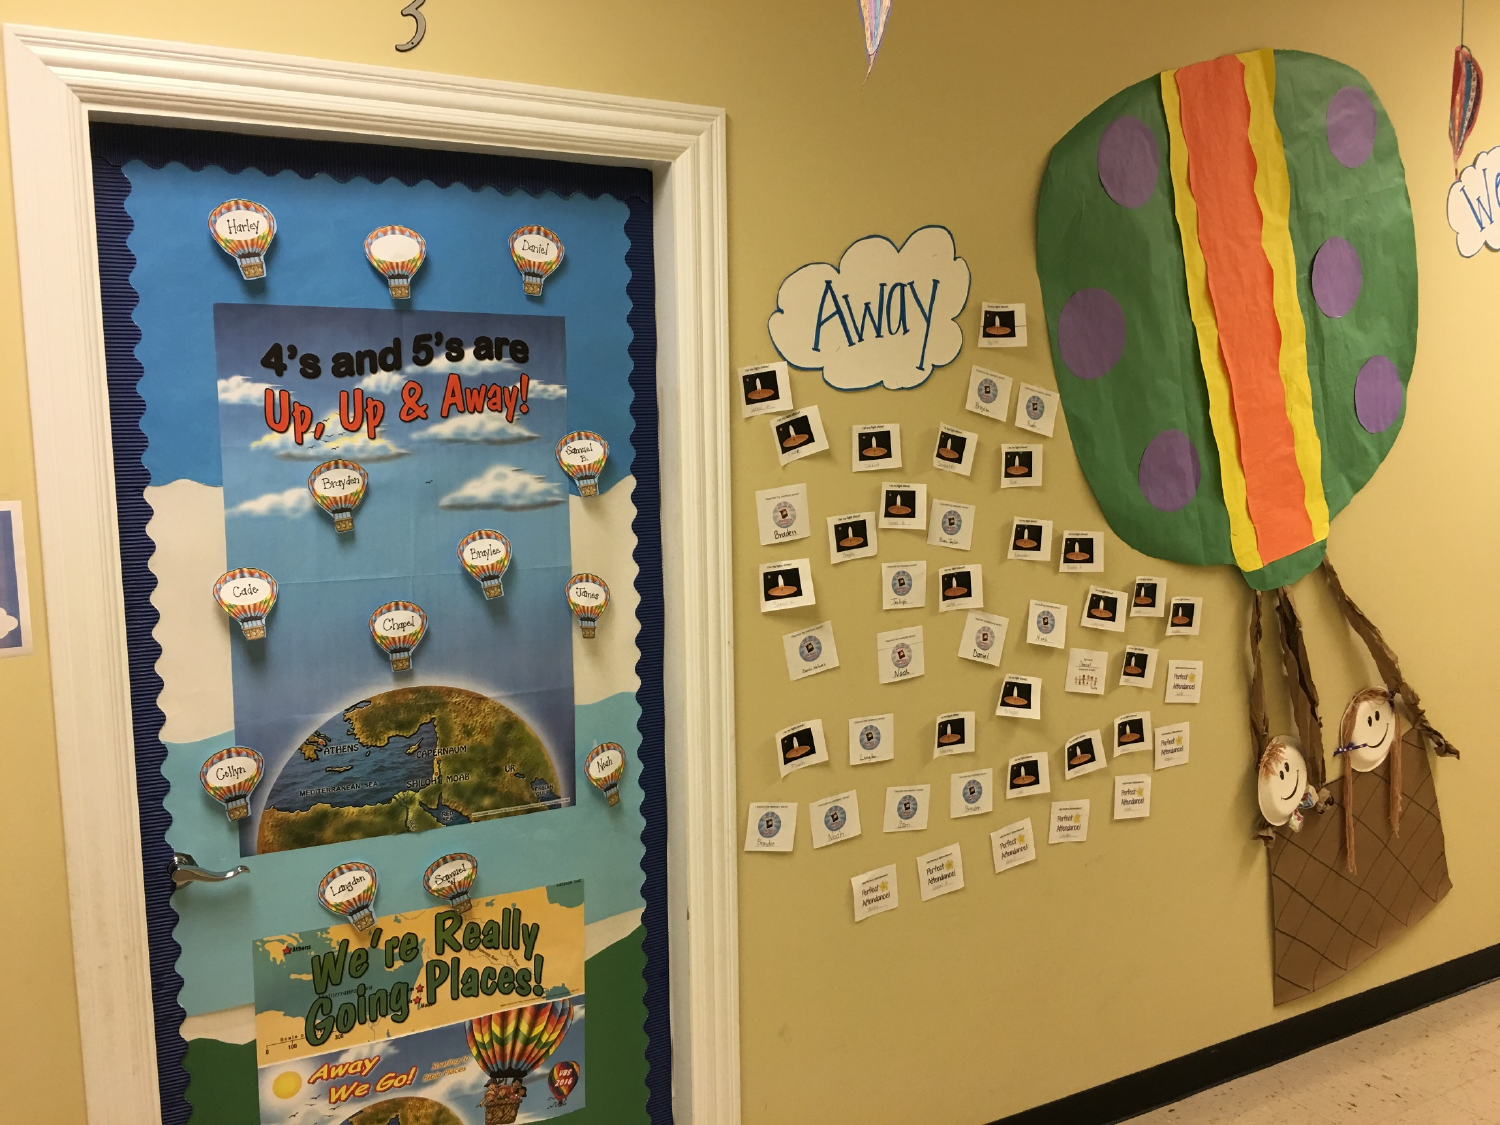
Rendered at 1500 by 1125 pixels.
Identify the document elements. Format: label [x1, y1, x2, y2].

list [0, 0, 1500, 1125]
